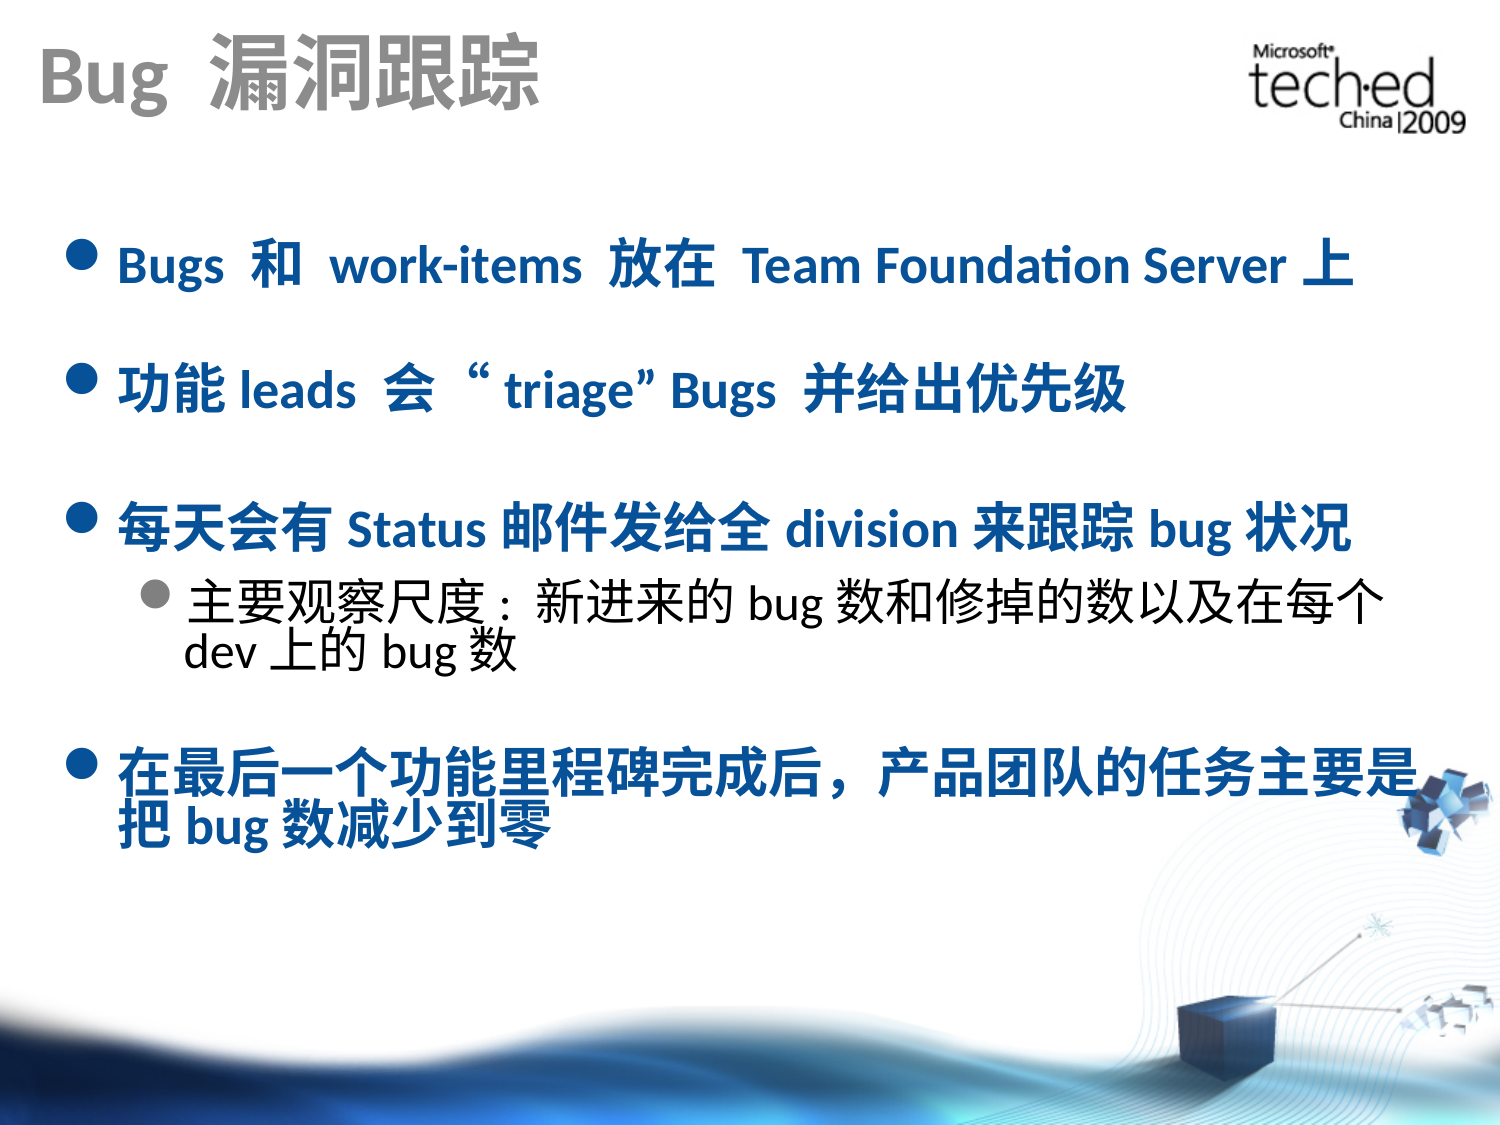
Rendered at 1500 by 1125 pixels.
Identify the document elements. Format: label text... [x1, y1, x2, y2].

picture [0, 0, 1500, 1125]
title Bug 漏洞跟踪 [23, 12, 1079, 138]
list Bugs 和 work-items 放在 Team Foundation Server上 功能leads 会“triage” Bugs 并给出优先级 每天会有Status邮件发给全division来跟踪bug状况 主要观察尺度: 新进来的bug数和修掉的数以及在每个dev上的bug数 在最后一个功能里程碑完成后，产品团队的任务主要是把bug数减少到零 [46, 234, 1450, 904]
